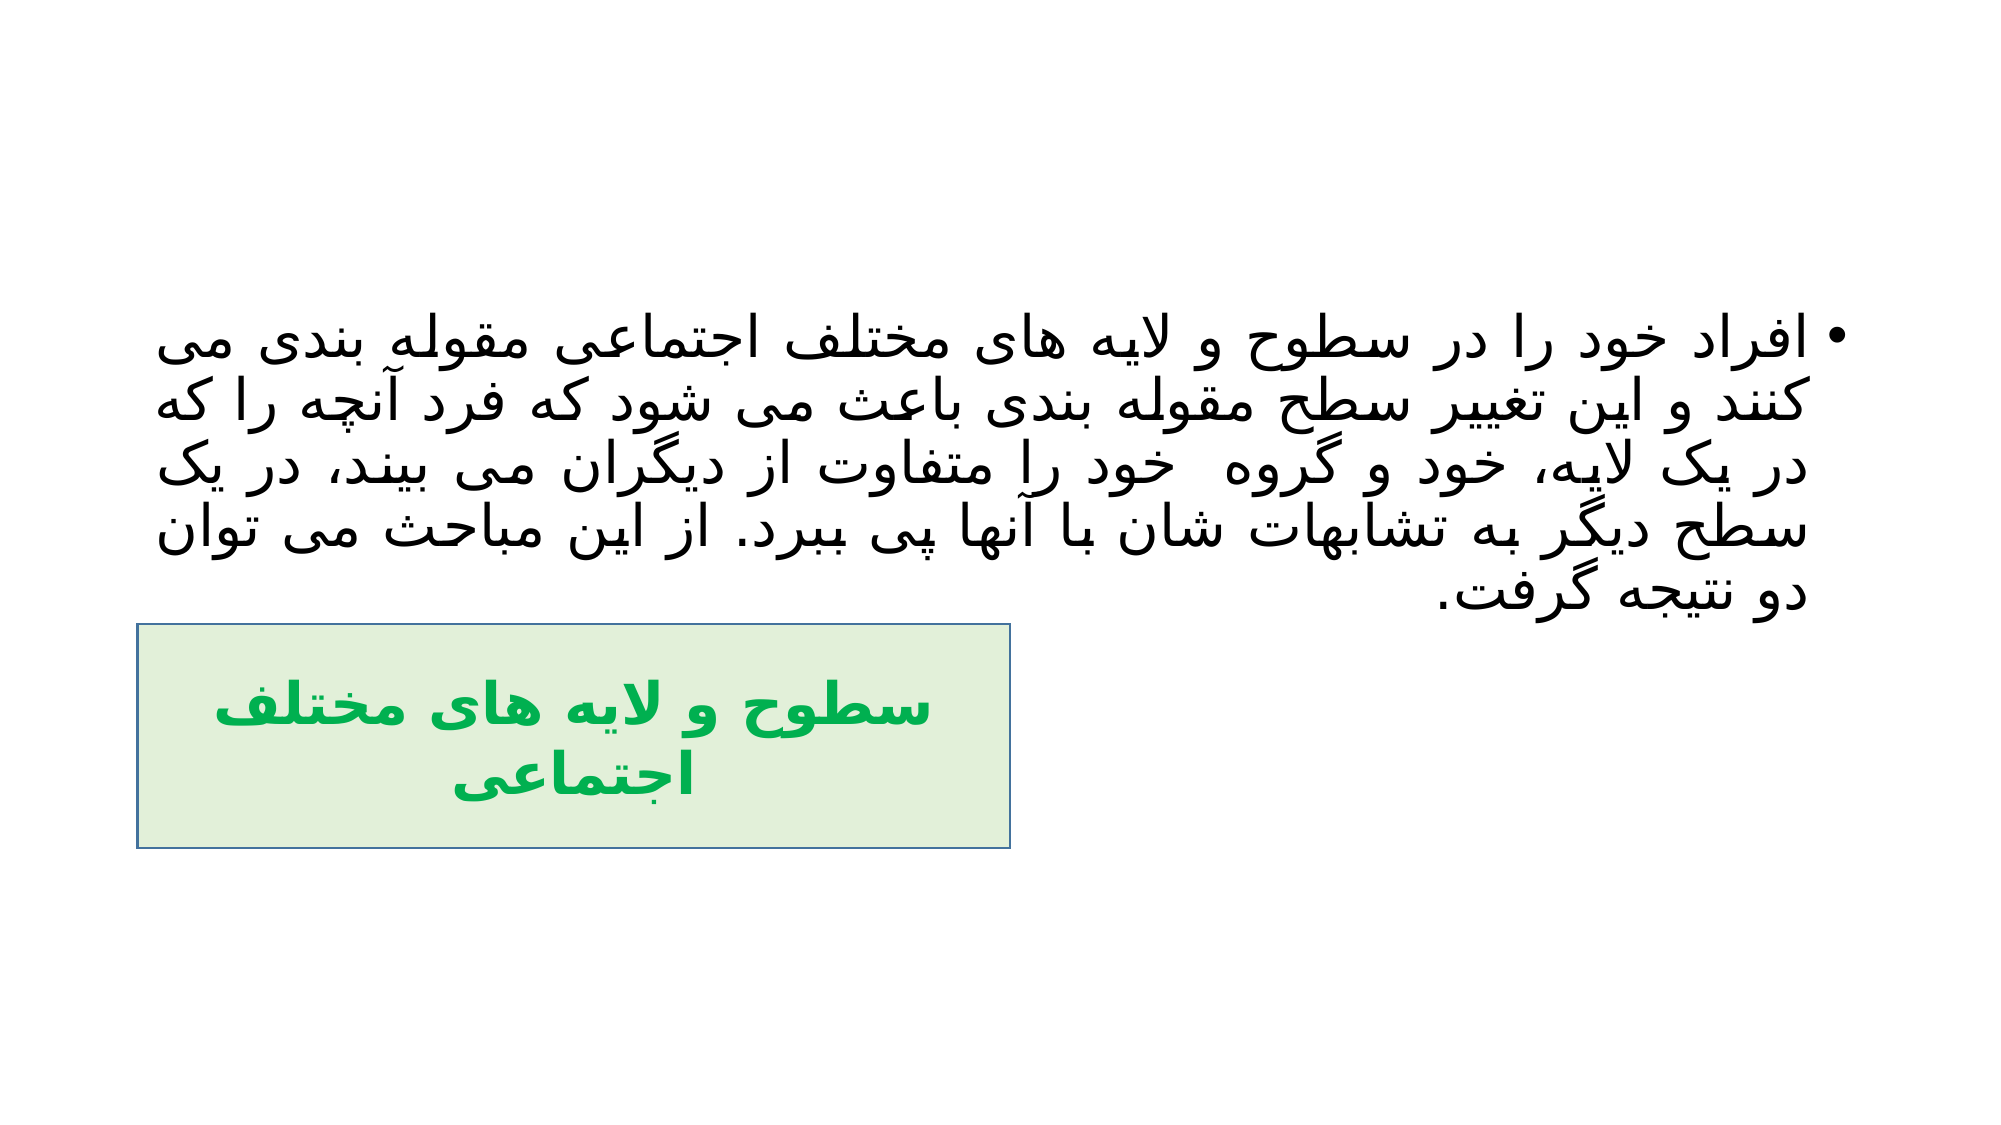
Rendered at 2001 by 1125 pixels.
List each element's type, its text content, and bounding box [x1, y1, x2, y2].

list افراد خود را در سطوح و لایه های مختلف اجتماعی مقوله بندی می کنند و این تغییر سطح مقوله بندی باعث می شود که فرد آنچه را که در یک لایه، خود و گروه خود را متفاوت از دیگران می بیند، در یک سطح دیگر به تشابهات شان با آنها پی ببرد. از این مباحث می توان دو نتیجه گرفت. [137, 299, 1863, 1014]
text_box سطوح و لایه های مختلف اجتماعی [136, 623, 1011, 849]
